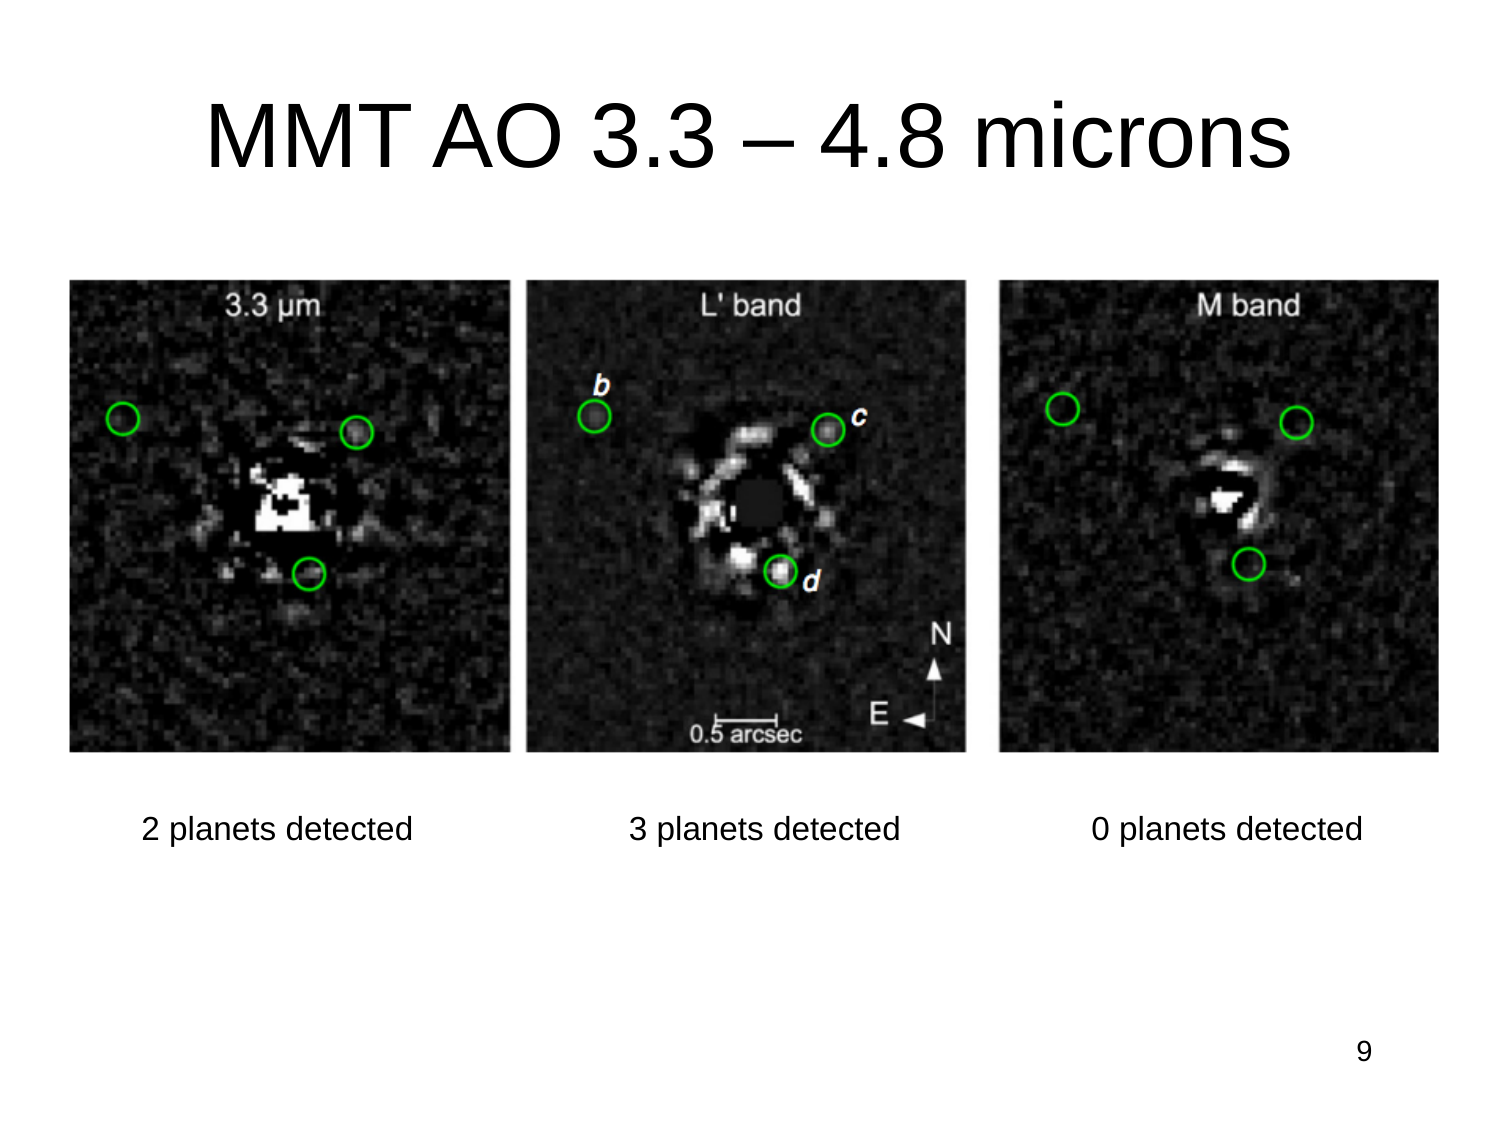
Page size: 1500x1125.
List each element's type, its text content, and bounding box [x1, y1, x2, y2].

text_box 3 planets detected [614, 799, 917, 855]
text_box 2 planets detected [126, 799, 429, 855]
text_box 0 planets detected [1076, 799, 1379, 855]
slide_number 9 [1074, 1025, 1388, 1100]
title MMT AO 3.3 – 4.8 microns [112, 37, 1388, 225]
picture [62, 274, 1451, 762]
